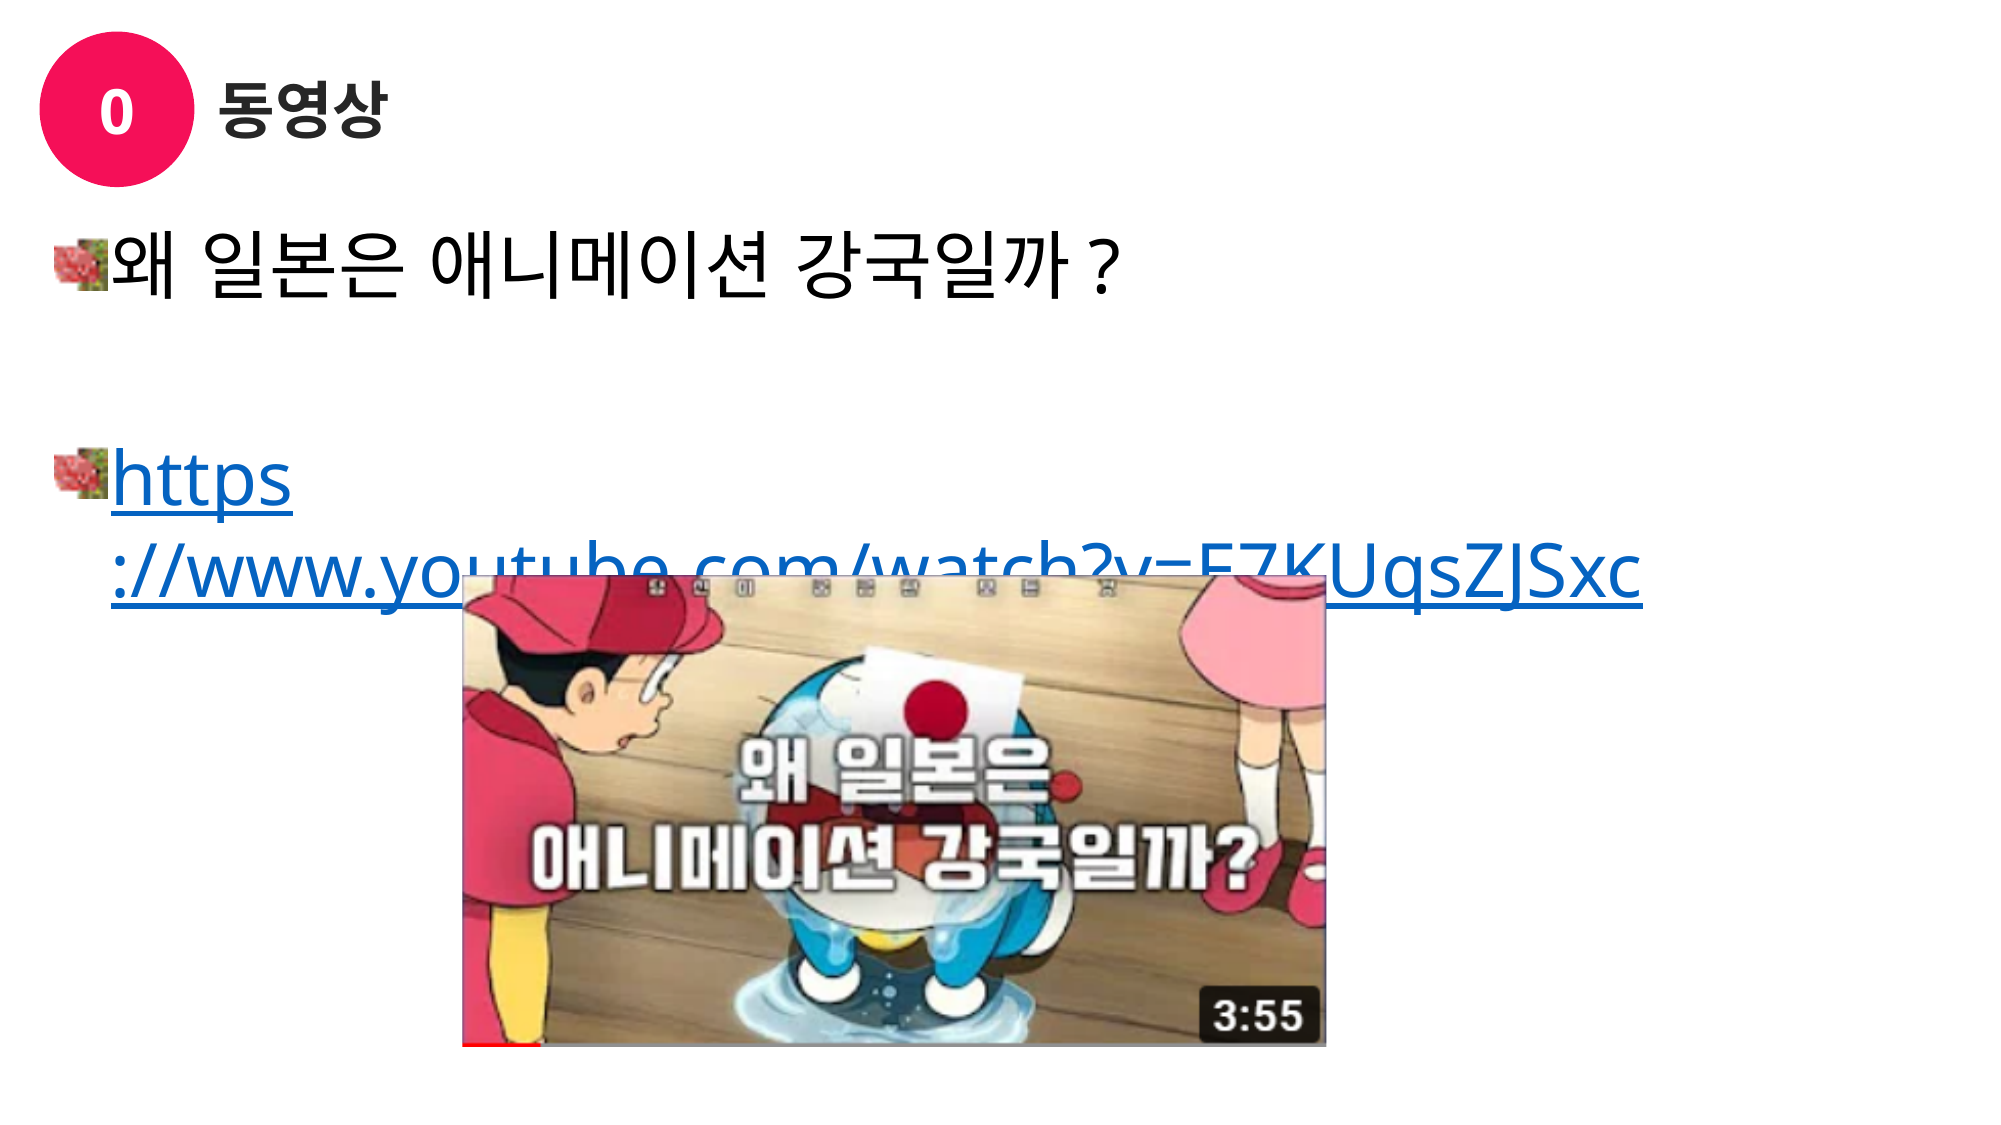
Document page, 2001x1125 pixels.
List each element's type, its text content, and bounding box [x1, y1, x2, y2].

picture [54, 237, 108, 291]
picture [54, 446, 108, 499]
picture [462, 575, 1327, 1047]
list 왜 일본은 애니메이션 강국일까? https://www.youtube.com/watch?v=E7KUqsZJSxc [39, 220, 1837, 1064]
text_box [39, 31, 414, 188]
